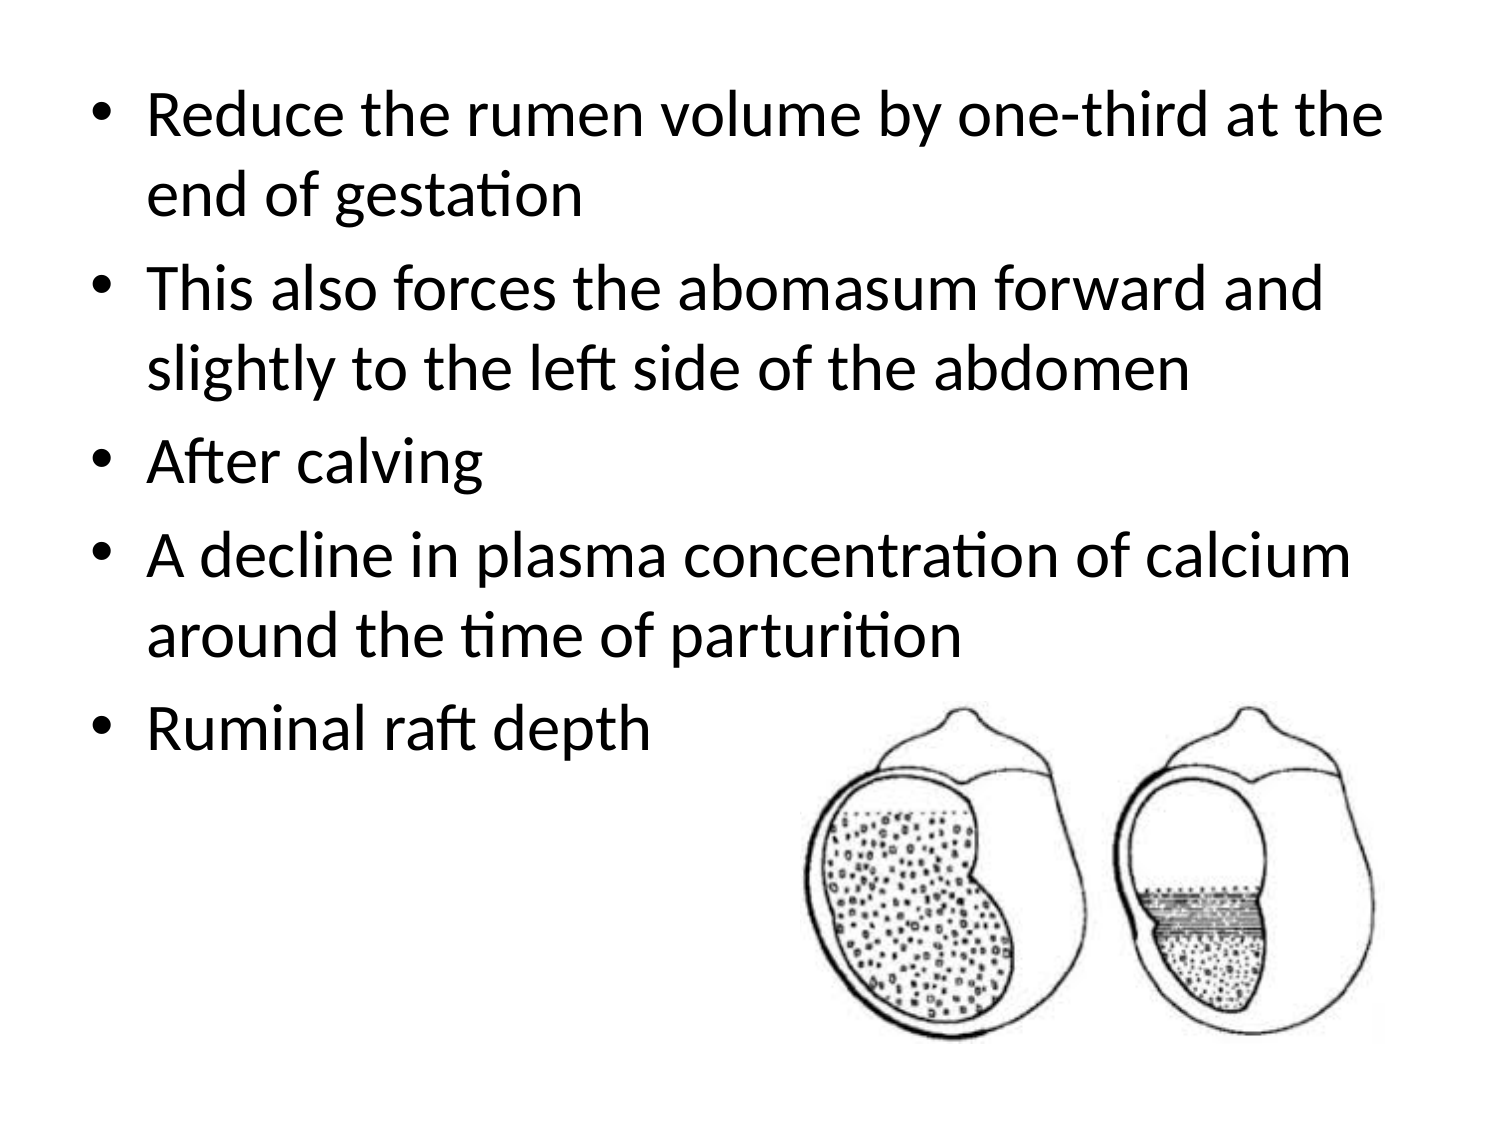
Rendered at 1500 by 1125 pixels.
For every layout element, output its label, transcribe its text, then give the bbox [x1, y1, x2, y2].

picture [799, 701, 1385, 1044]
list Reduce the rumen volume by one-third at the end of gestation This also forces the abomasum forward and slightly to the left side of the abdomen After calving A decline in plasma concentration of calcium around the time of parturition Ruminal raft depth [75, 62, 1425, 1088]
